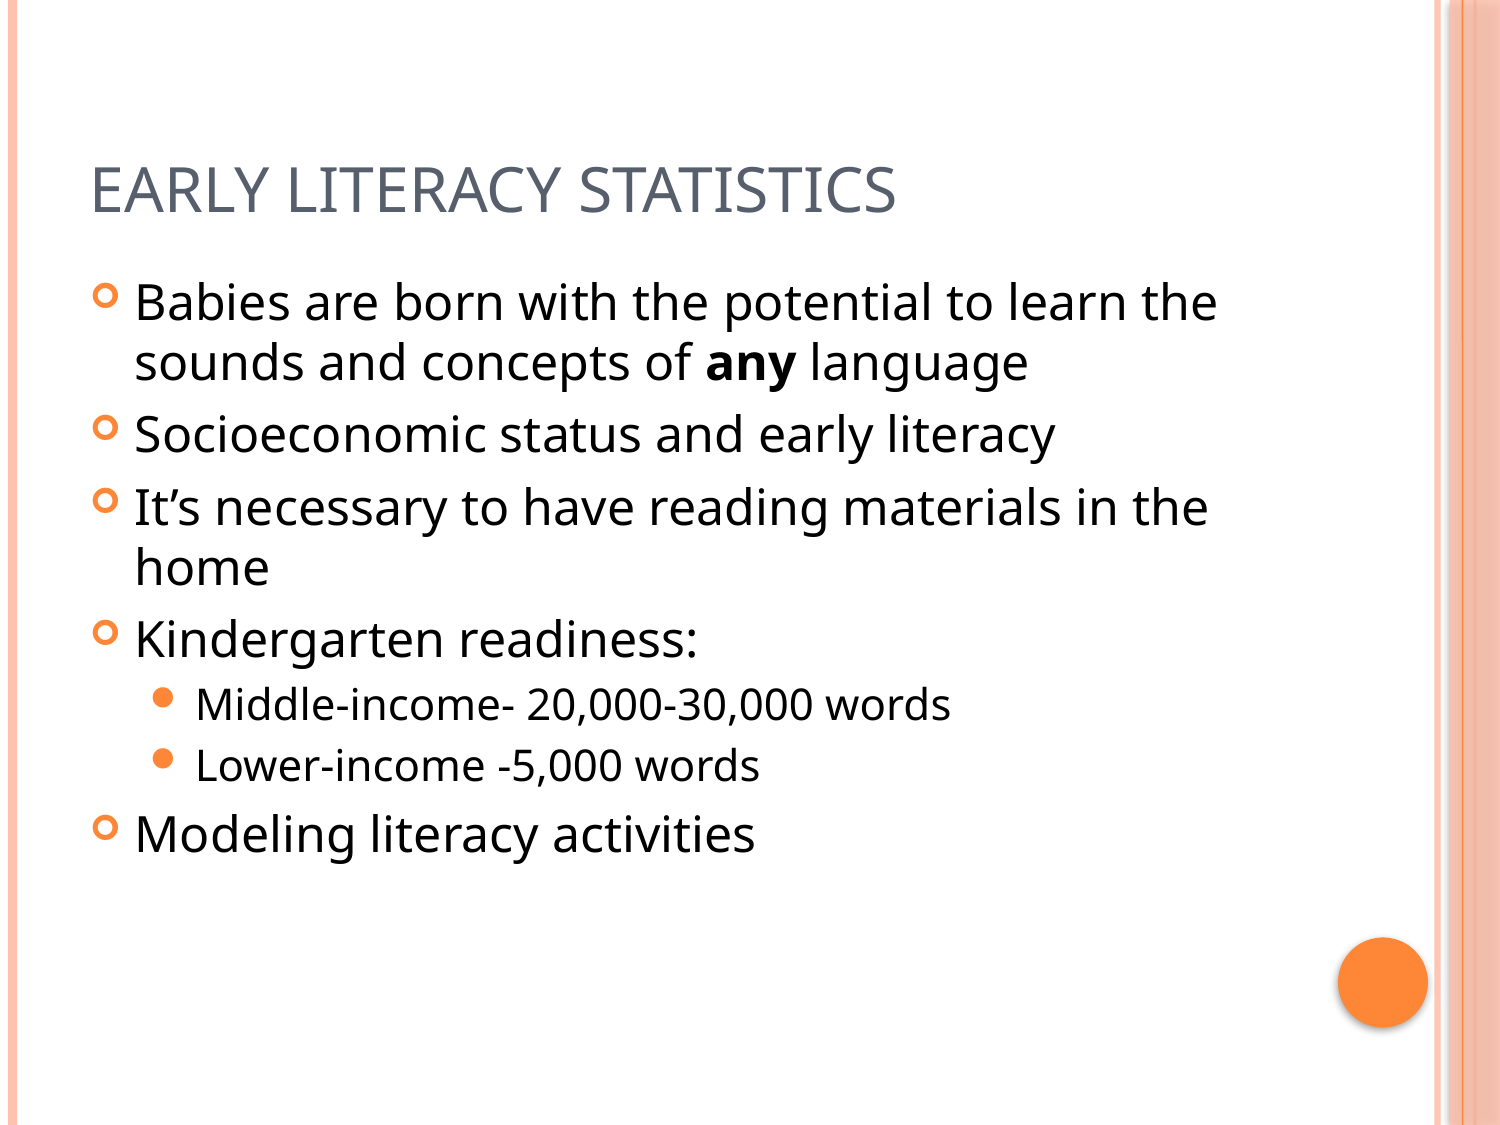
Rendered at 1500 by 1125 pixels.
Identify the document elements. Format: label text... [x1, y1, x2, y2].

list Babies are born with the potential to learn the sounds and concepts of any language Socioeconomic status and early literacy It’s necessary to have reading materials in the home Kindergarten readiness: Middle-income- 20,000-30,000 words Lower-income -5,000 words Modeling literacy activities [75, 262, 1300, 1062]
title Early Literacy Statistics [75, 45, 1300, 233]
